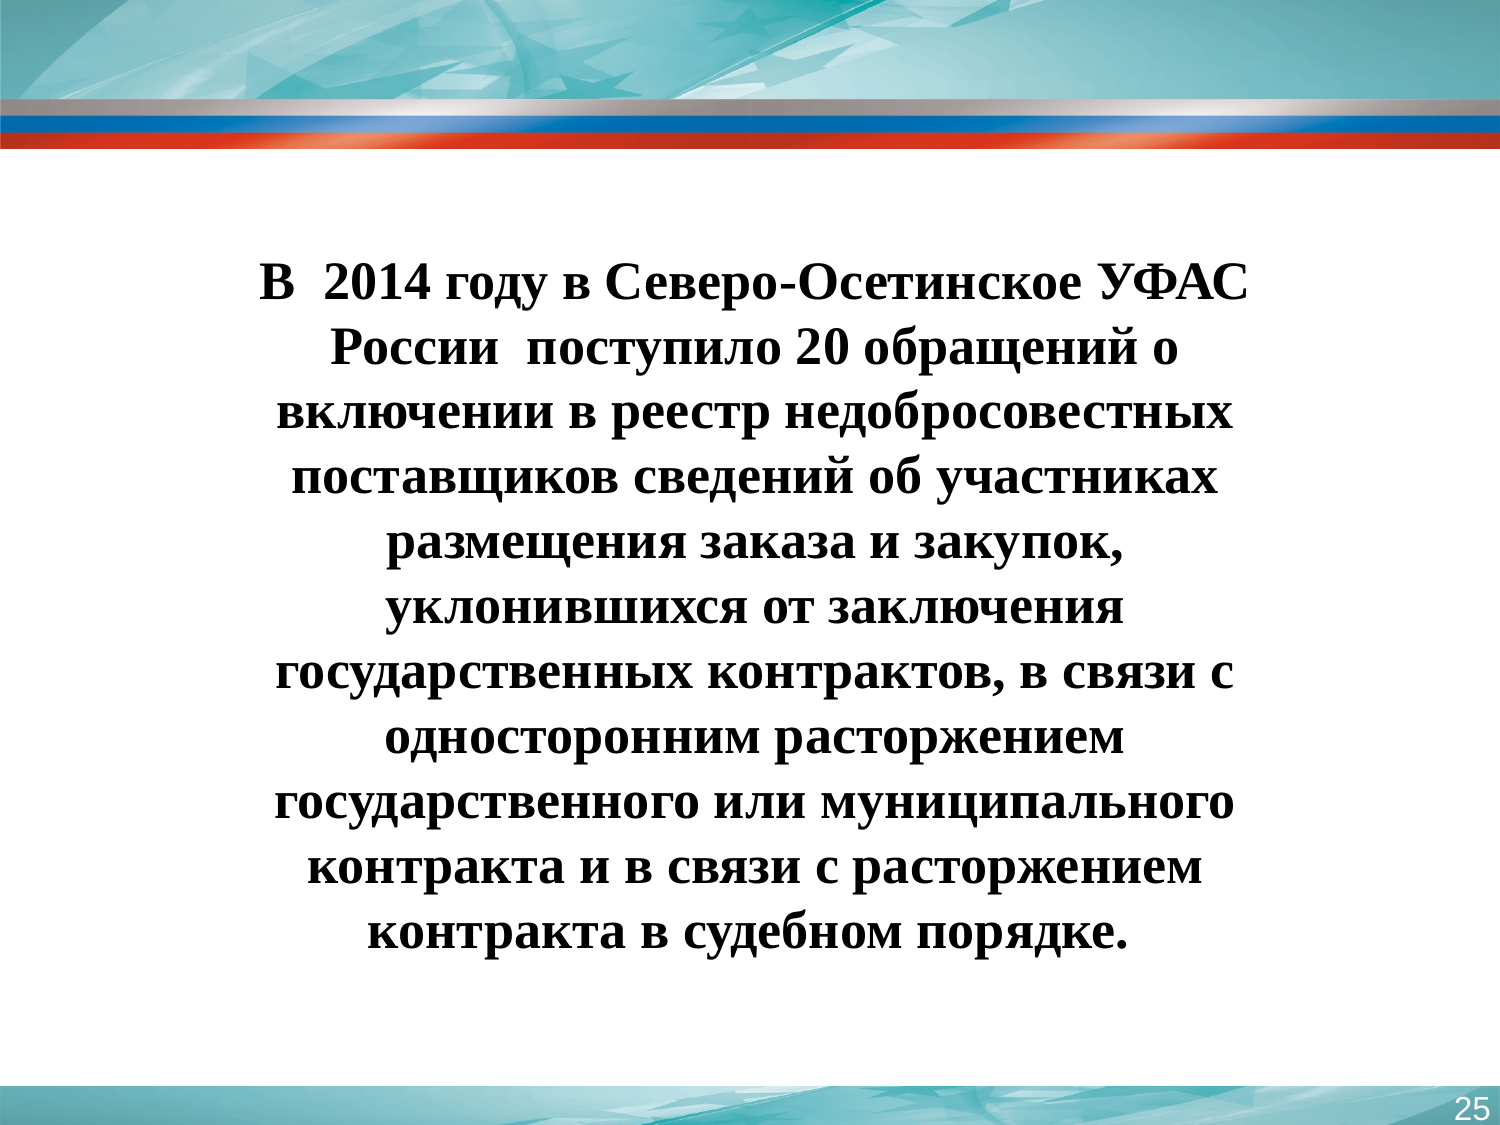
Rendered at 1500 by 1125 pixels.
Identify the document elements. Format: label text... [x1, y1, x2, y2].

text_box В 2014 году в Северо-Осетинское УФАС России поступило 20 обращений о включении в реестр недобросовестных поставщиков сведений об участниках размещения заказа и закупок, уклонившихся от заключения государственных контрактов, в связи с односторонним расторжением государственного или муниципального контракта и в связи с расторжением контракта в судебном порядке. [230, 172, 1282, 967]
slide_number 25 [1155, 1079, 1500, 1125]
picture [0, 1086, 1155, 1125]
picture [0, 0, 1500, 149]
